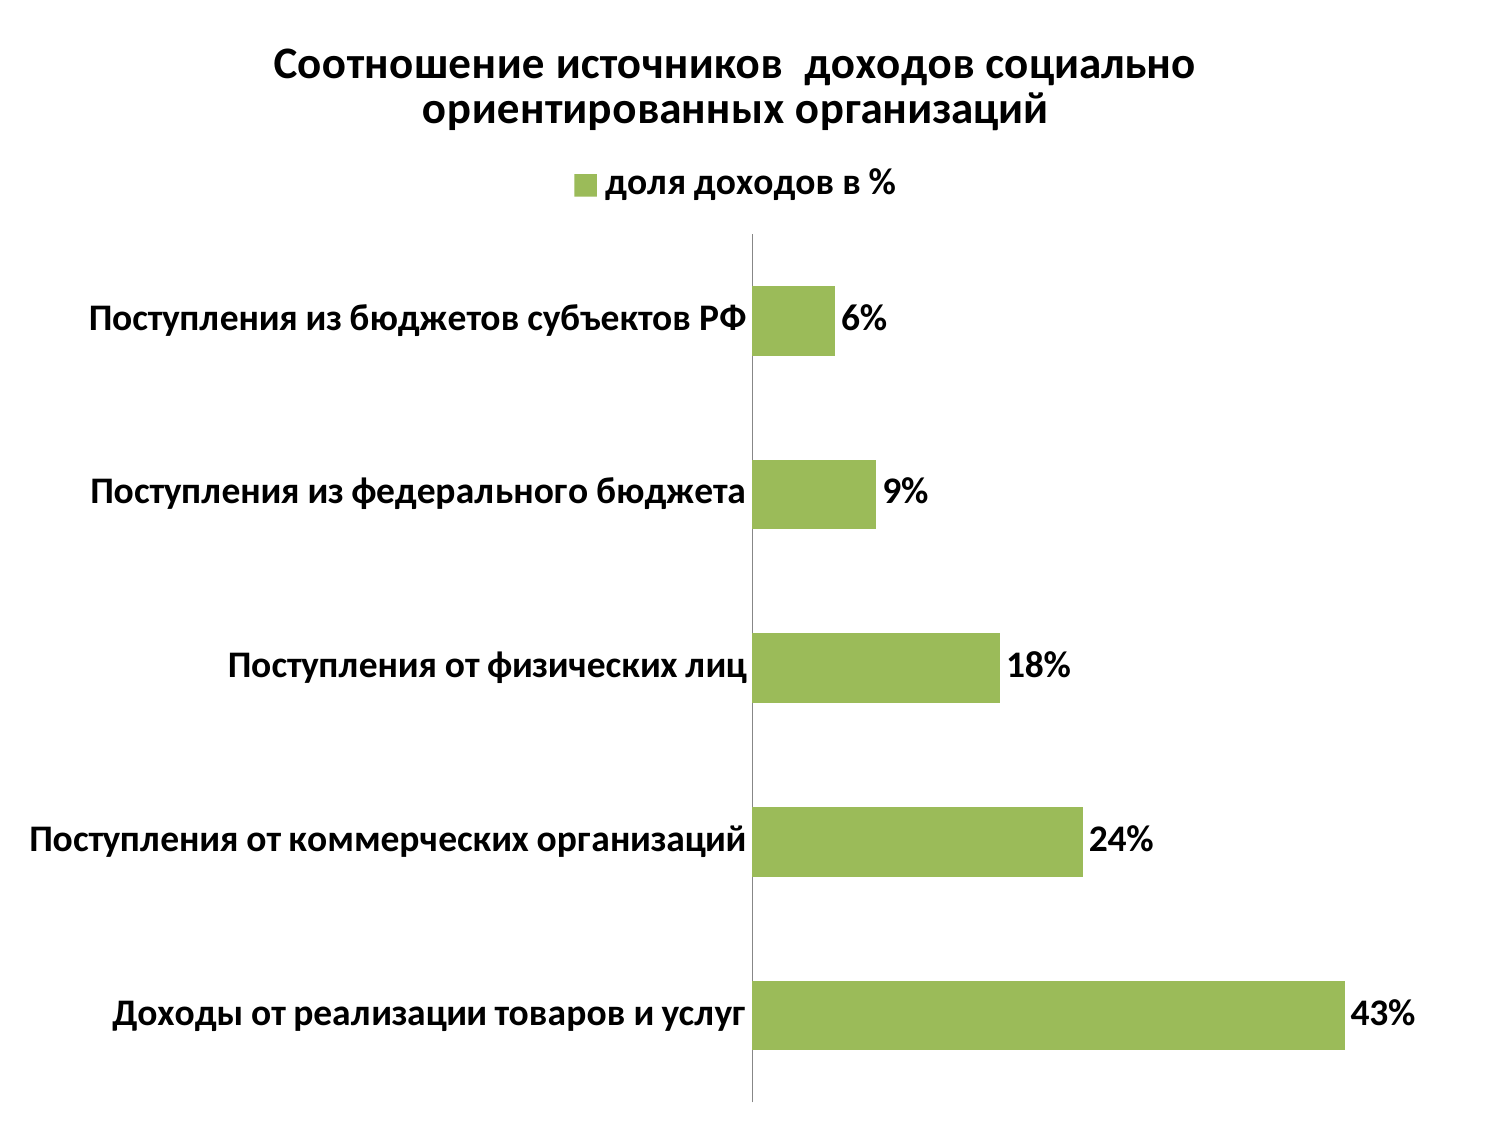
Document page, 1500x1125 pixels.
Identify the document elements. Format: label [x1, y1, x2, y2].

chart [0, 0, 1471, 1125]
